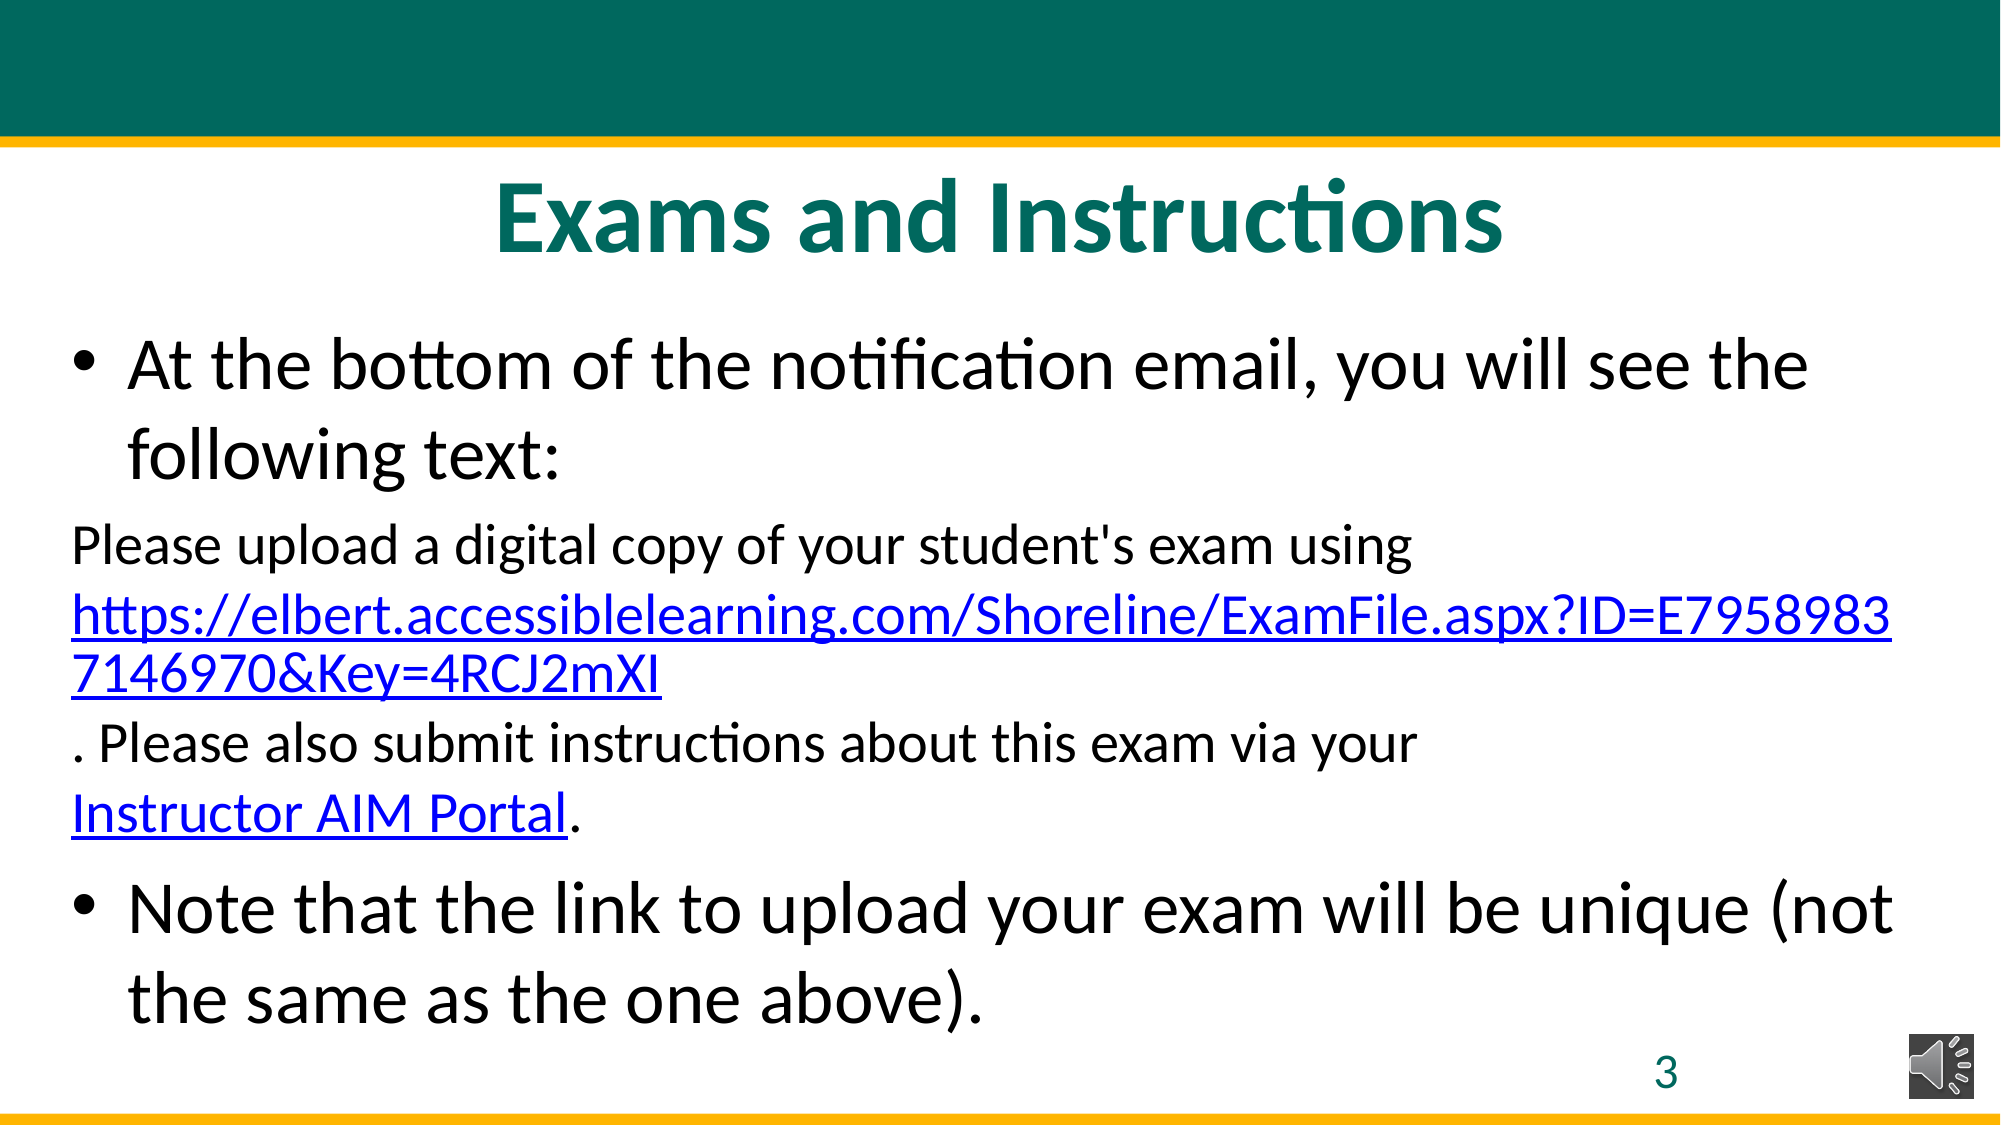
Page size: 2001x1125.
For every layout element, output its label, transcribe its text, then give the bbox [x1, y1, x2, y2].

picture [0, 0, 2001, 1125]
slide_number 3 [1432, 1038, 1900, 1099]
list At the bottom of the notification email, you will see the following text: Please upload a digital copy of your student's exam using https://elbert.accessiblelearning.com/Shoreline/ExamFile.aspx?ID=E79589837146970&Key=4RCJ2mXI. Please also submit instructions about this exam via your Instructor AIM Portal. Note that the link to upload your exam will be unique (not the same as the one above). [55, 306, 1931, 1040]
title Exams and Instructions [99, 139, 1900, 282]
